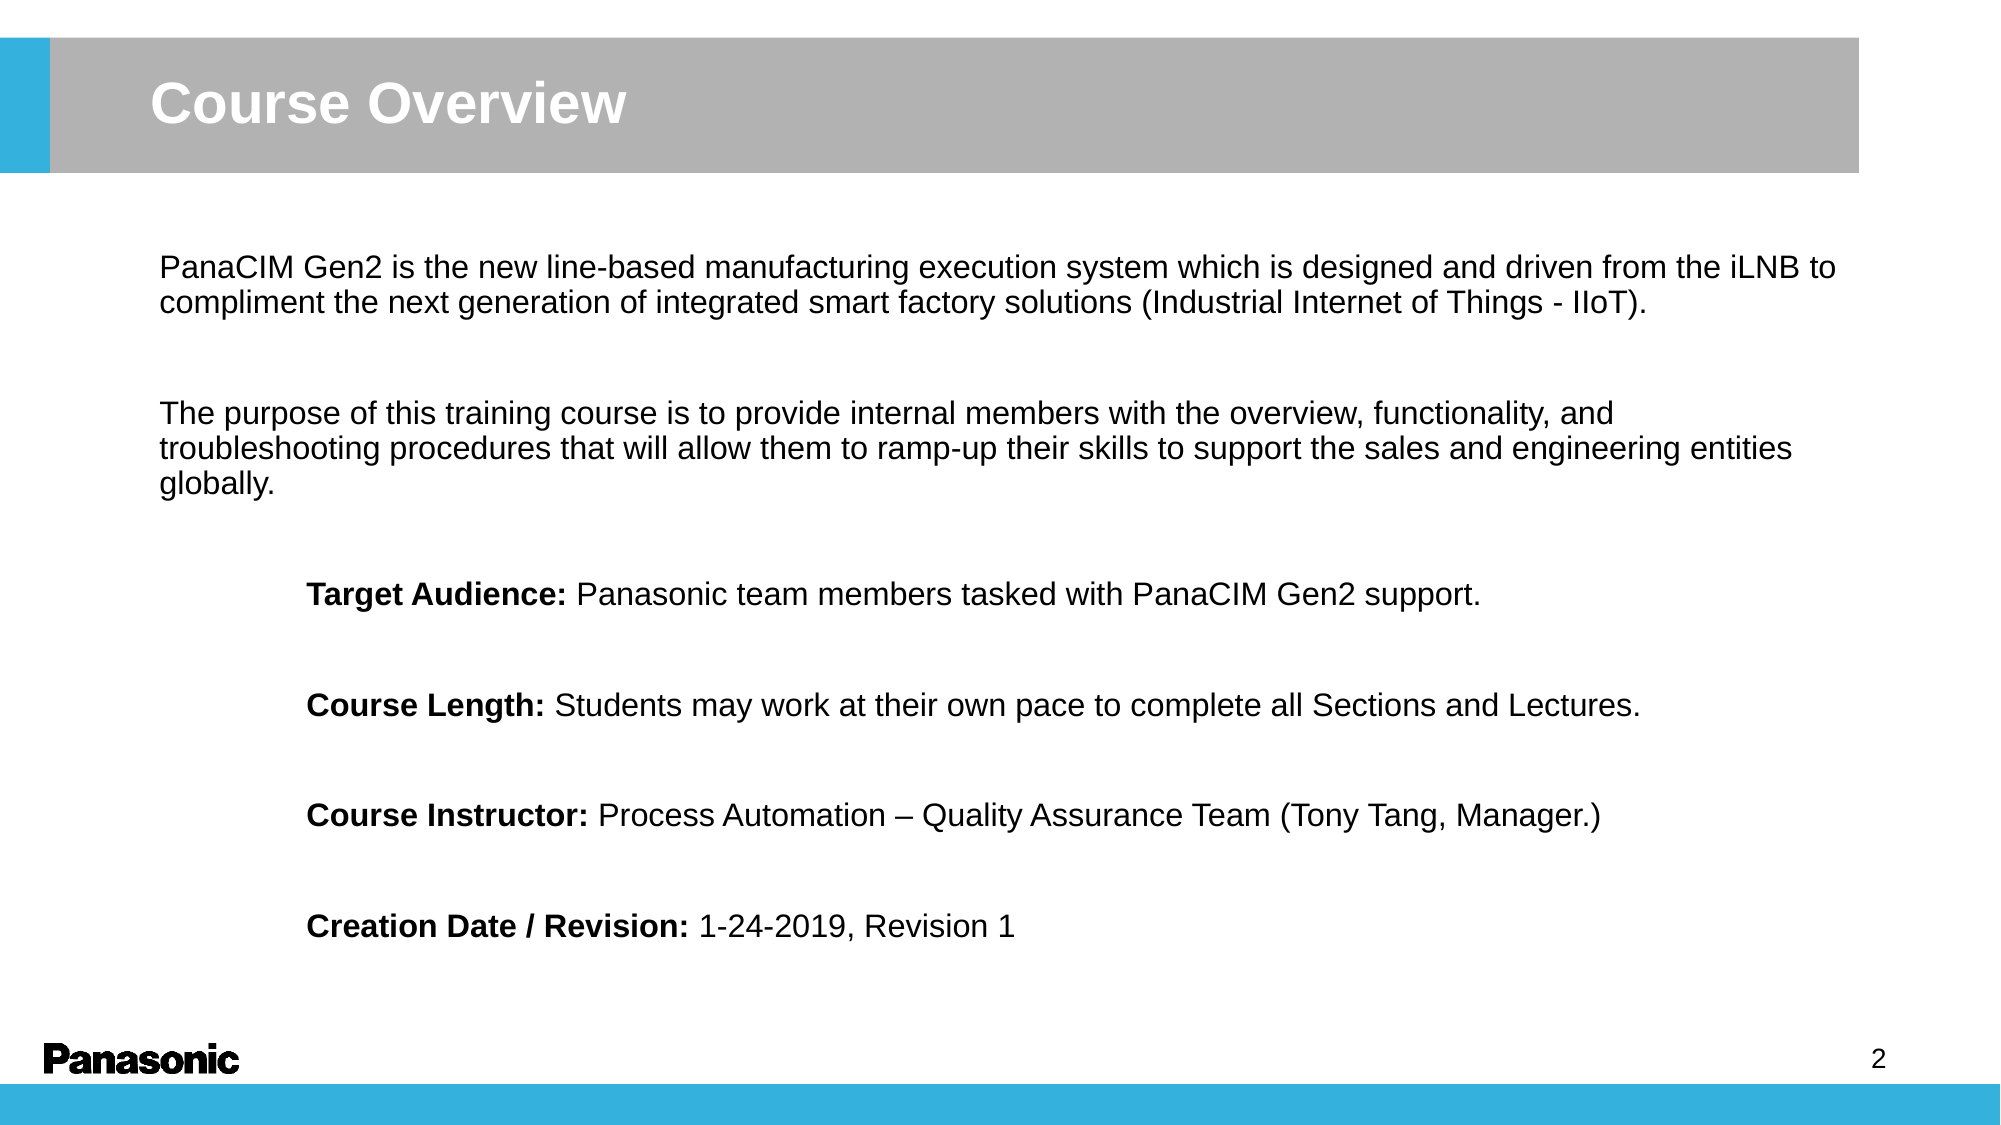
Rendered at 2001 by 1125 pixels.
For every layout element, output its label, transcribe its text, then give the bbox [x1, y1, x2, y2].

list PanaCIM Gen2 is the new line-based manufacturing execution system which is designed and driven from the iLNB to compliment the next generation of integrated smart factory solutions (Industrial Internet of Things - IIoT). The purpose of this training course is to provide internal members with the overview, functionality, and troubleshooting procedures that will allow them to ramp-up their skills to support the sales and engineering entities globally. Target Audience: Panasonic team members tasked with PanaCIM Gen2 support. Course Length: Students may work at their own pace to complete all Sections and Lectures. Course Instructor: Process Automation – Quality Assurance Team (Tony Tang, Manager.) Creation Date / Revision: 1-24-2019, Revision 1 [144, 242, 1856, 954]
list Course Overview [135, 65, 1514, 162]
picture [44, 1043, 239, 1074]
